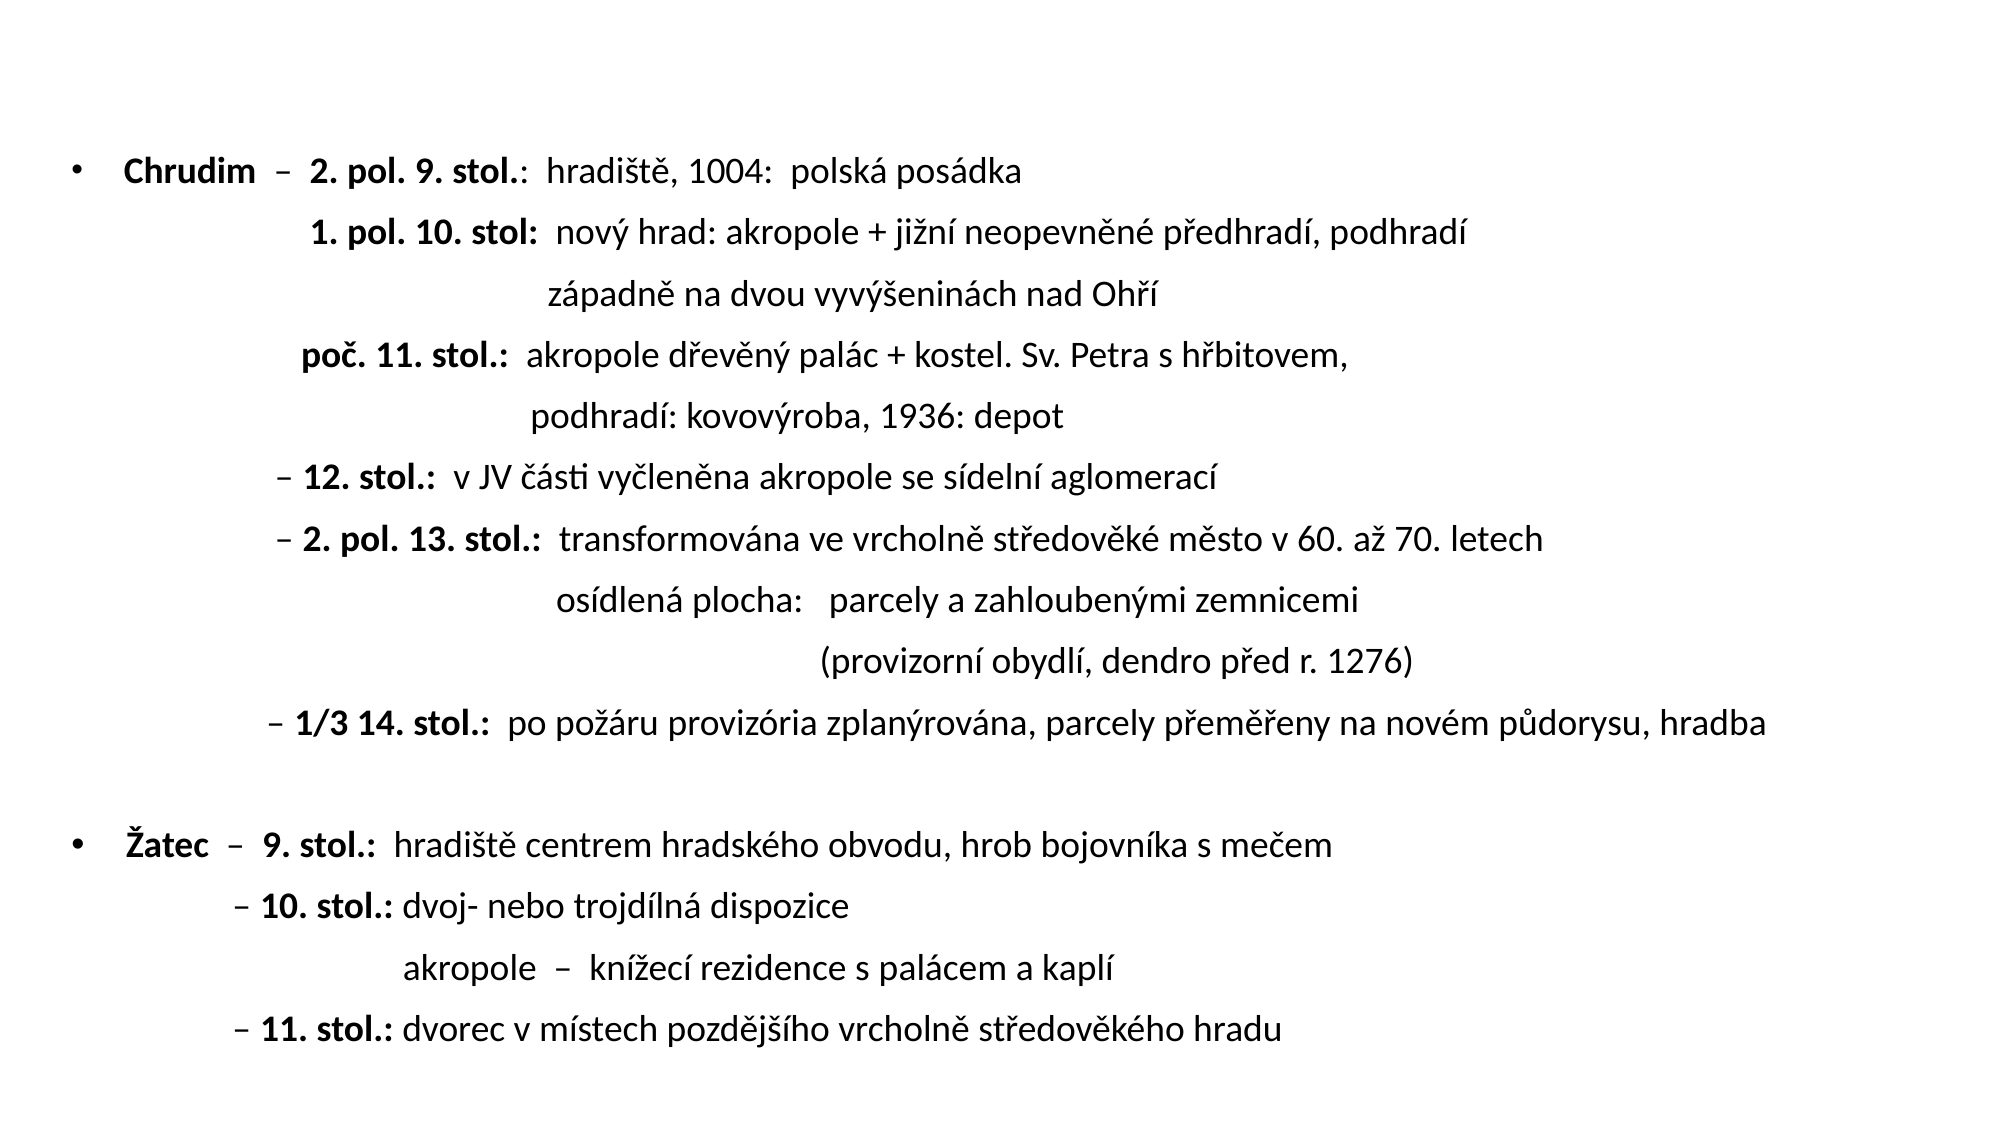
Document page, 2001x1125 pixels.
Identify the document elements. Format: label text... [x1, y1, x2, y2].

list Chrudim – 2. pol. 9. stol.: hradiště, 1004: polská posádka 1. pol. 10. stol: nový hrad: akropole + jižní neopevněné předhradí, podhradí západně na dvou vyvýšeninách nad Ohří poč. 11. stol.: akropole dřevěný palác + kostel. Sv. Petra s hřbitovem, podhradí: kovovýroba, 1936: depot – 12. stol.: v JV části vyčleněna akropole se sídelní aglomerací – 2. pol. 13. stol.: transformována ve vrcholně středověké město v 60. až 70. letech osídlená plocha: parcely a zahloubenými zemnicemi (provizorní obydlí, dendro před r. 1276) – 1/3 14. stol.: po požáru provizória zplanýrována, parcely přeměřeny na novém půdorysu, hradba Žatec – 9. stol.: hradiště centrem hradského obvodu, hrob bojovníka s mečem – 10. stol.: dvoj- nebo trojdílná dispozice akropole – knížecí rezidence s palácem a kaplí – 11. stol.: dvorec v místech pozdějšího vrcholně středověkého hradu [56, 143, 2000, 1125]
